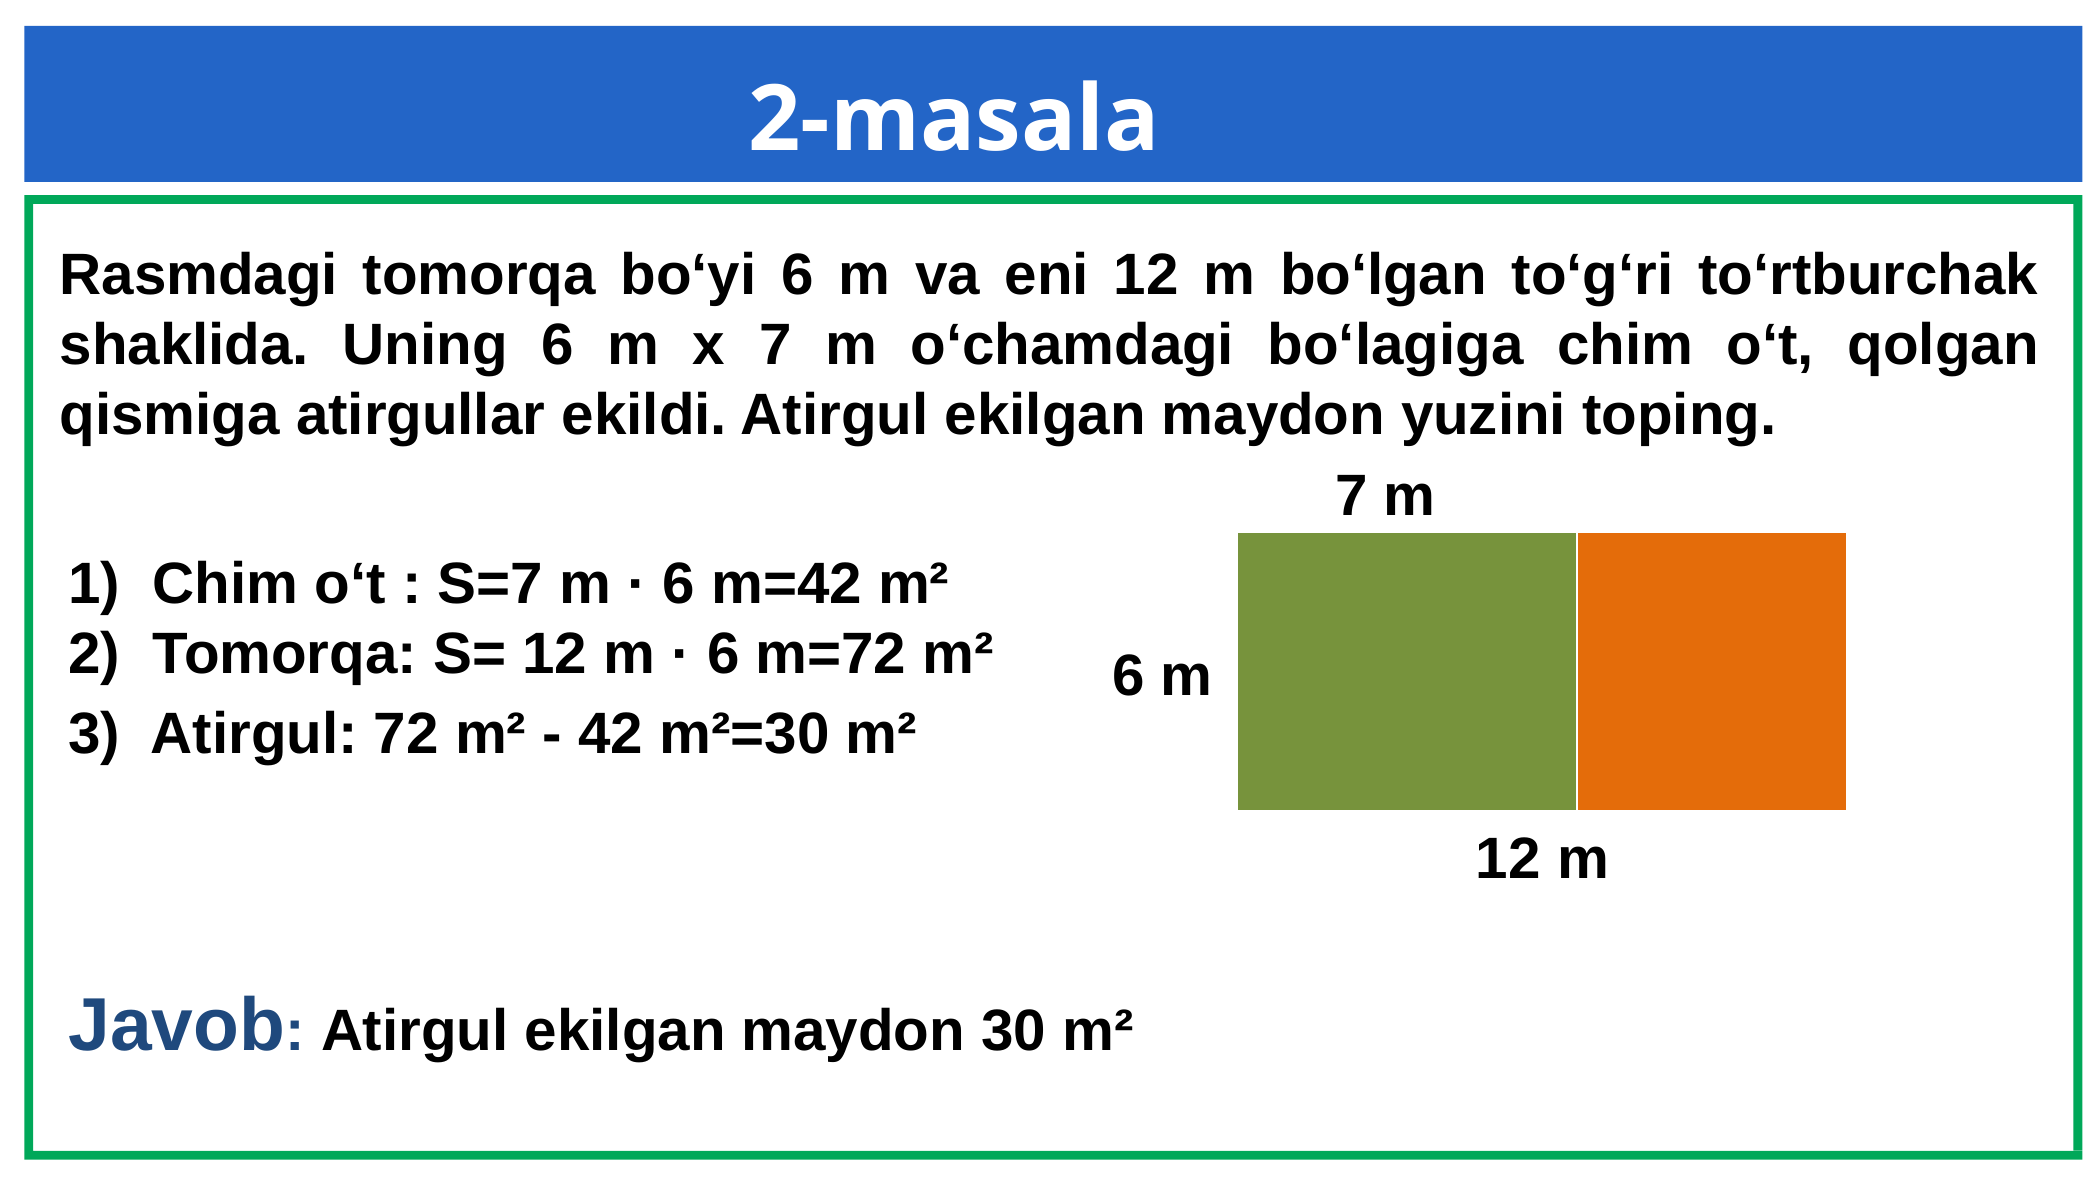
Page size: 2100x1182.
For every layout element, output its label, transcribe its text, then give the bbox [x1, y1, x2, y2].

list 1) Chim o‘t : S=7 m · 6 m=42 m² 2) Tomorqa: S= 12 m · 6 m=72 m² [68, 544, 1237, 687]
title Rasmdagi tomorqa bo‘yi 6 m va eni 12 m bo‘lgan to‘g‘ri to‘rtburchak shaklida. Uning 6 m x 7 m o‘chamdagi bo‘lagiga chim o‘t, qolgan qismiga atirgullar ekildi. Atirgul ekilgan maydon yuzini toping. [59, 236, 2041, 449]
text_box 7 m [1320, 450, 1451, 535]
text_box 12 m [1461, 813, 1624, 898]
table_header [1578, 533, 1846, 810]
text_box 6 m [1097, 629, 1271, 715]
list 3) Atirgul: 72 m² - 42 m²=30 m² Javob: Atirgul ekilgan maydon 30 m² [68, 695, 1928, 1069]
table_header [1238, 533, 1576, 810]
text_box 2-masala [733, 51, 1496, 177]
